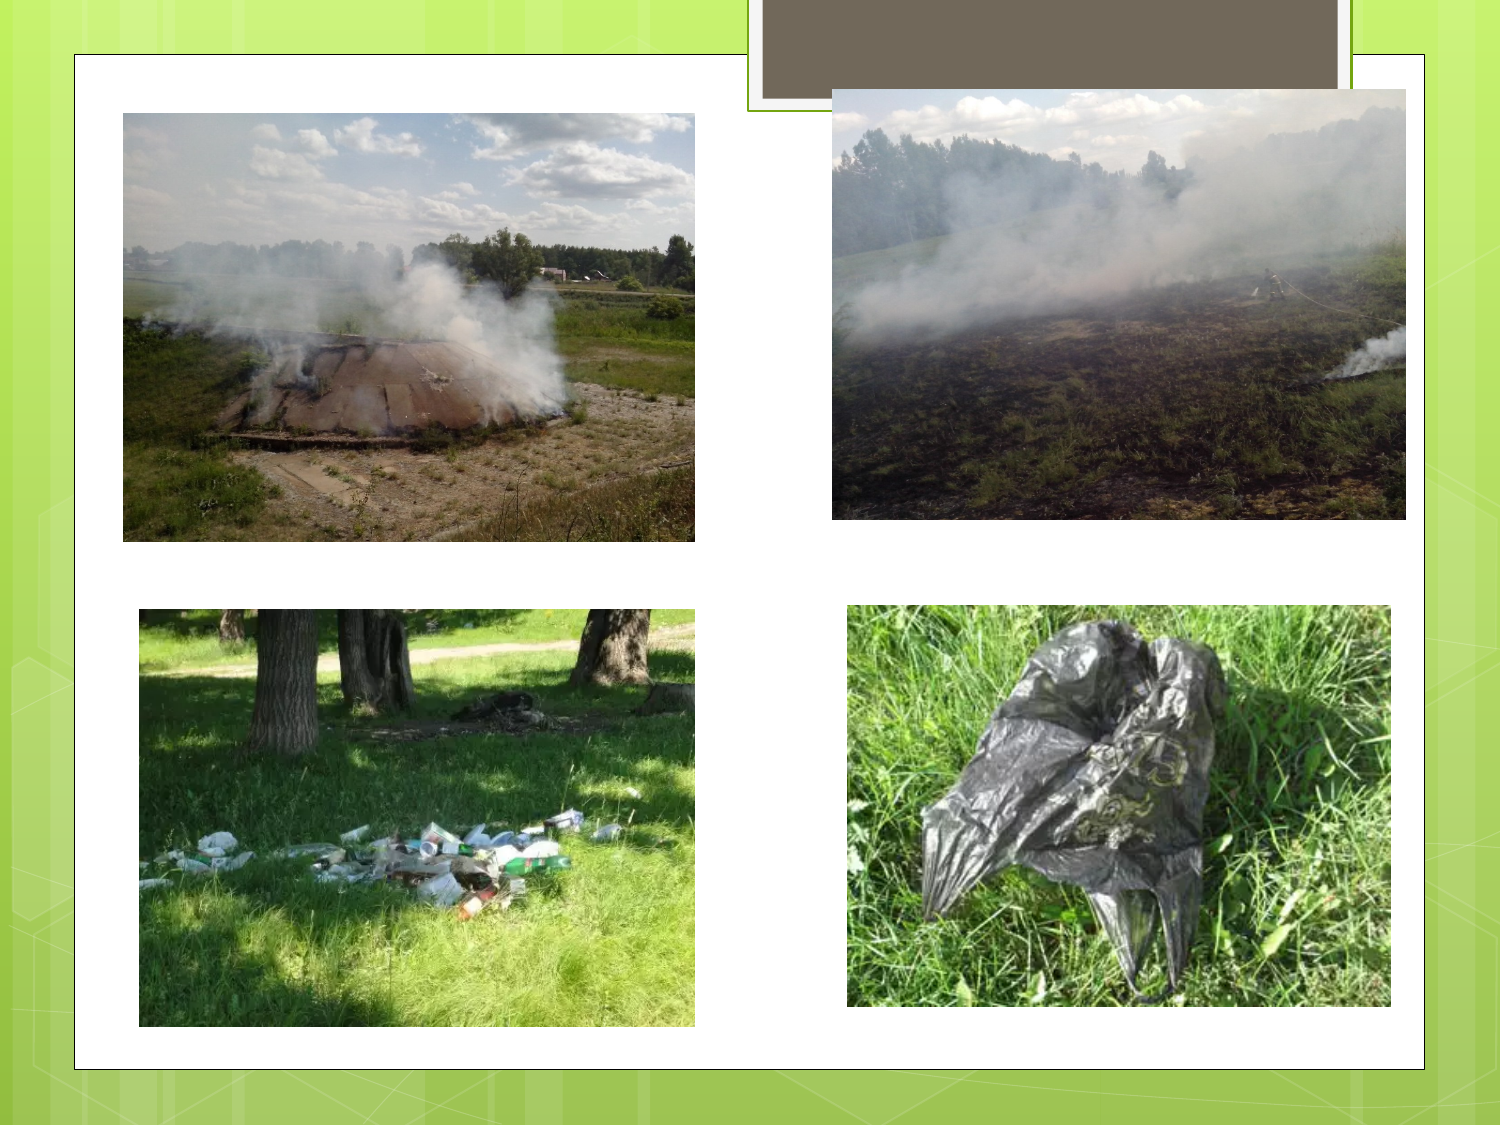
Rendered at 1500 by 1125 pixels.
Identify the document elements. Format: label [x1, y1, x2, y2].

picture [123, 113, 696, 543]
picture [832, 89, 1406, 520]
picture [139, 609, 696, 1027]
picture [847, 604, 1391, 1007]
